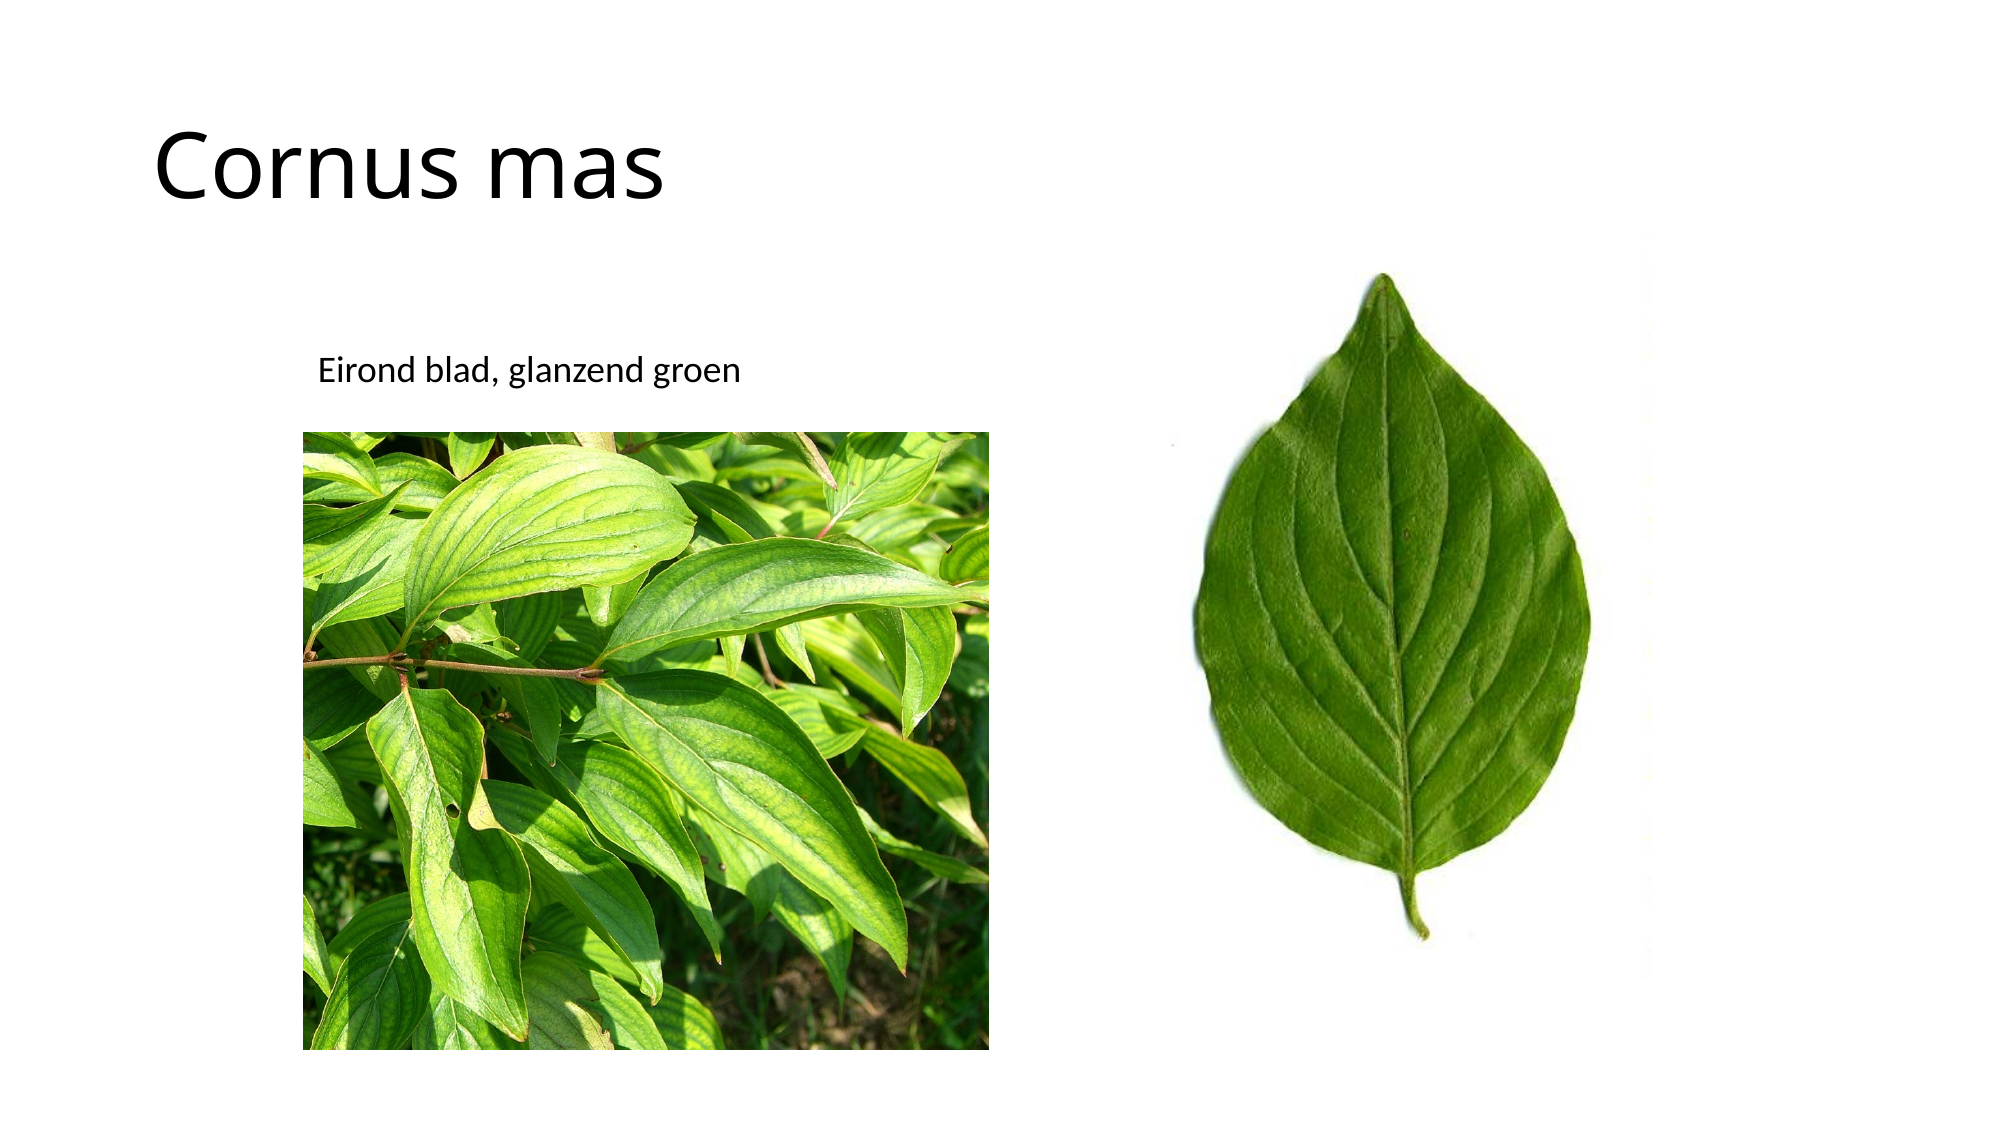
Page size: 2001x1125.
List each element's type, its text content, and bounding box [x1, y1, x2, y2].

title Cornus mas [137, 59, 1863, 278]
text_box Eirond blad, glanzend groen [303, 337, 835, 398]
picture [1129, 231, 1651, 1000]
picture [303, 432, 989, 1050]
